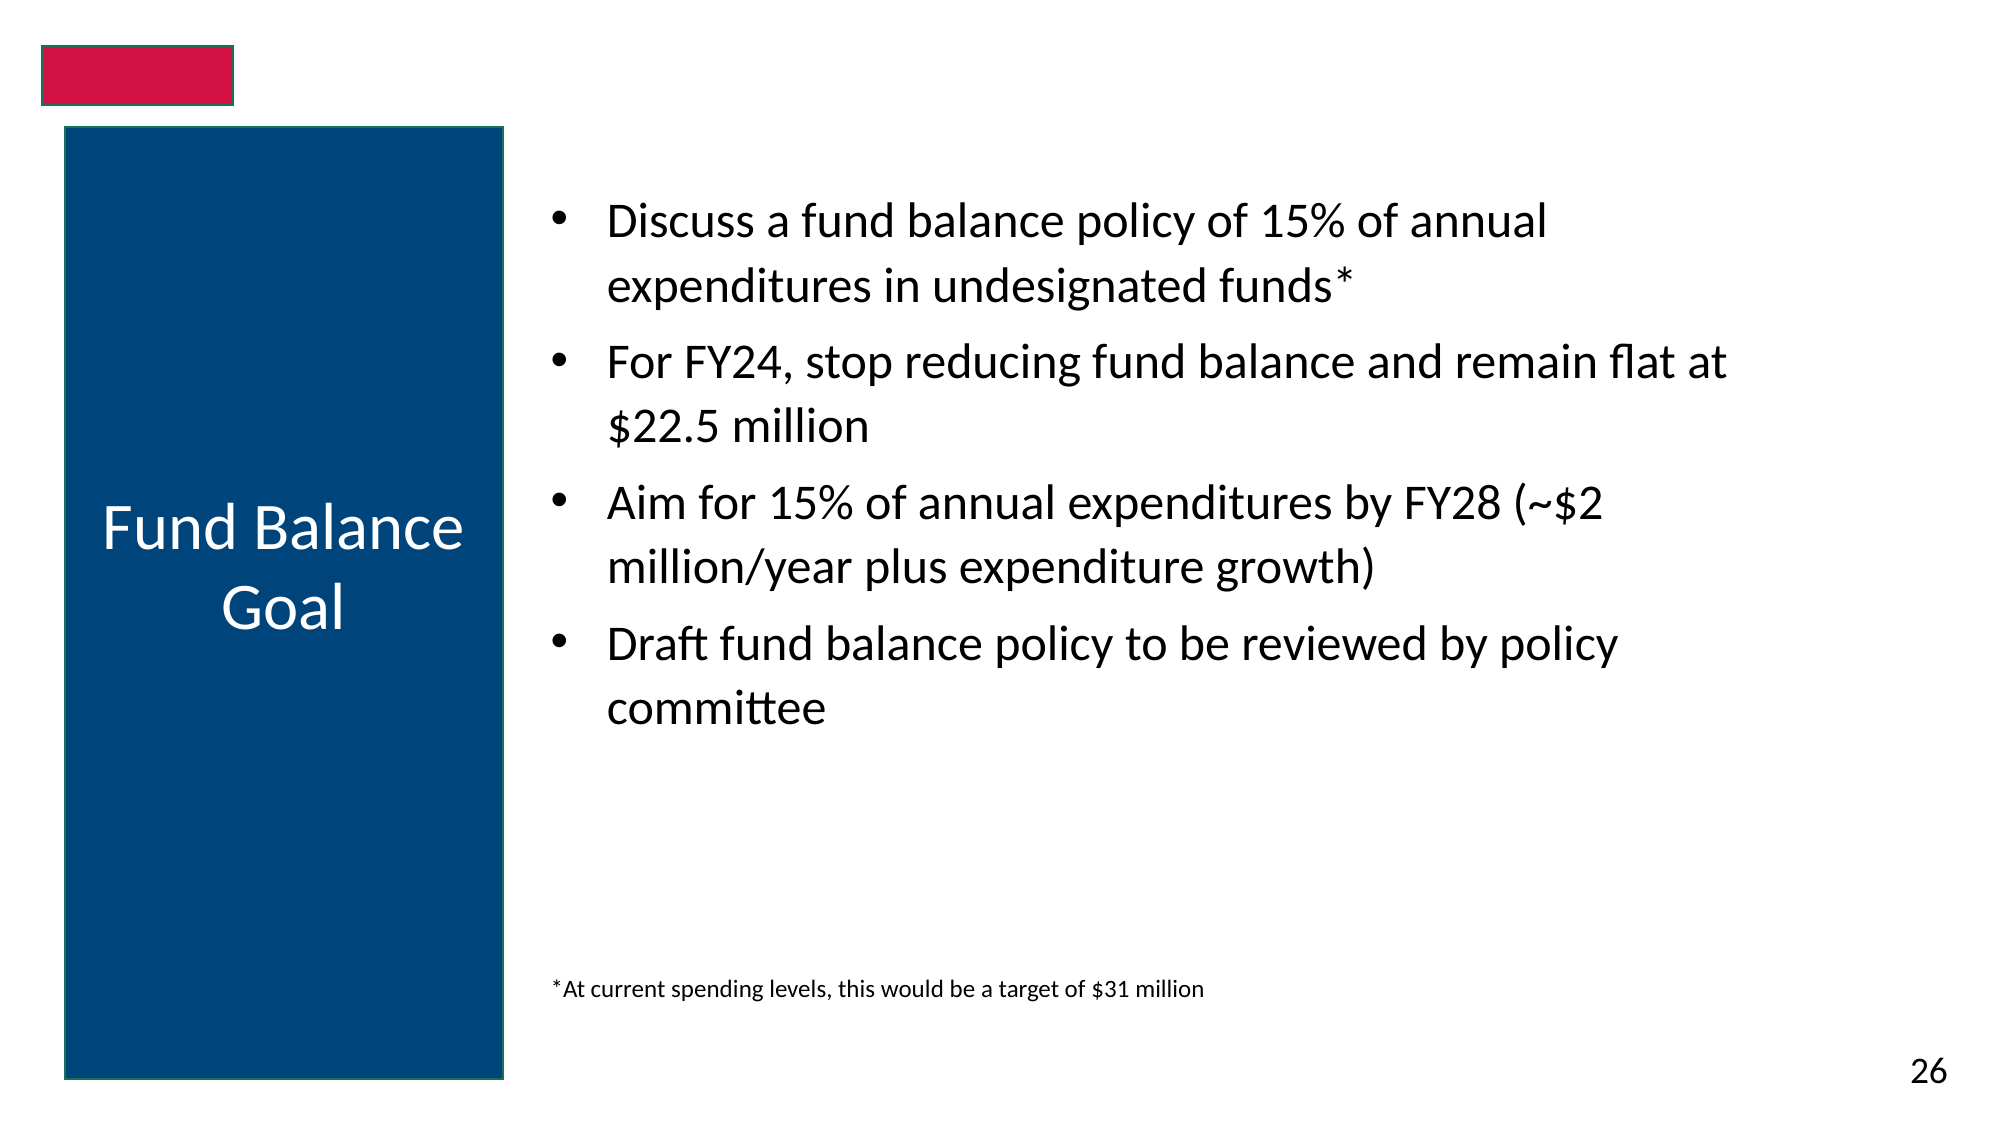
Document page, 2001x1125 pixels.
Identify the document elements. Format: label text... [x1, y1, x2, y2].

text_box *At current spending levels, this would be a target of $31 million [535, 963, 1851, 1010]
text_box [41, 45, 234, 106]
text_box 26 [1512, 1054, 1963, 1114]
text_box [119, 402, 739, 938]
text_box Fund Balance Goal [64, 126, 504, 1080]
text_box Discuss a fund balance policy of 15% of annual expenditures in undesignated funds* For FY24, stop reducing fund balance and remain flat at $22.5 million Aim for 15% of annual expenditures by FY28 (~$2 million/year plus expenditure growth) Draft fund balance policy to be reviewed by policy committee [535, 176, 1768, 743]
